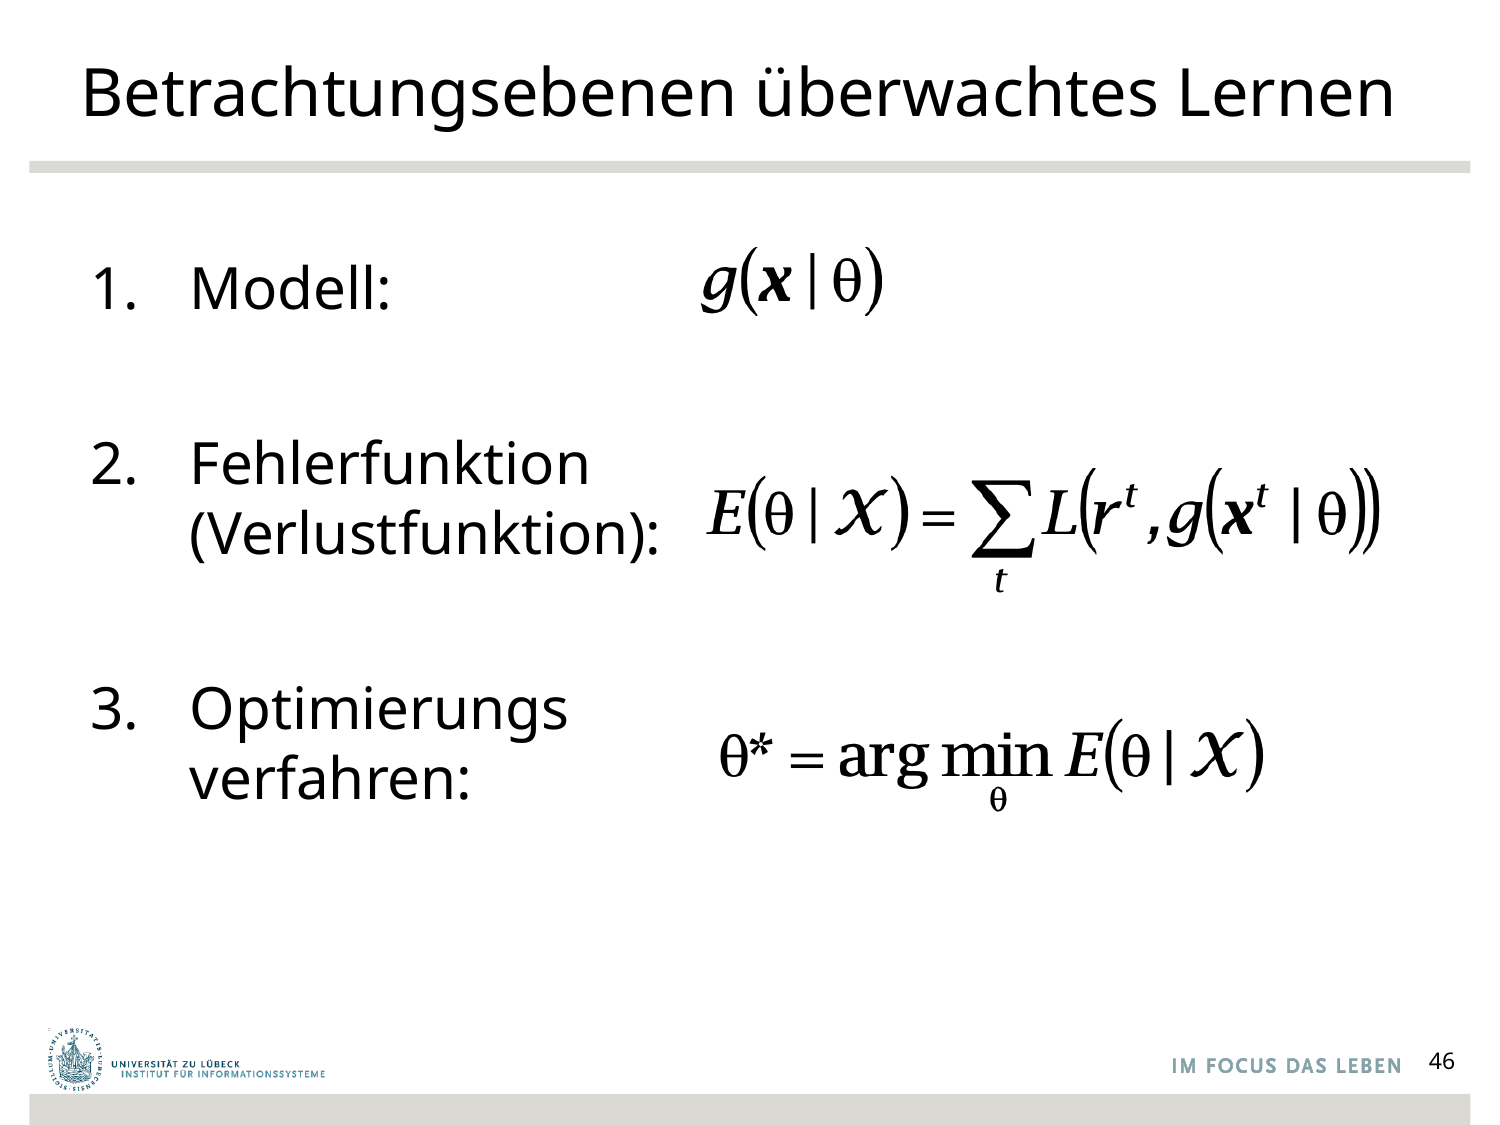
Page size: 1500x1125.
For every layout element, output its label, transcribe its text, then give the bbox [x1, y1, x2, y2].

title Betrachtungsebenen überwachtes Lernen [64, 42, 1415, 268]
picture [657, 219, 1449, 847]
list Modell: Fehlerfunktion (Verlustfunktion): Optimierungs verfahren: [75, 243, 738, 881]
slide_number 46 [1080, 1046, 1471, 1099]
